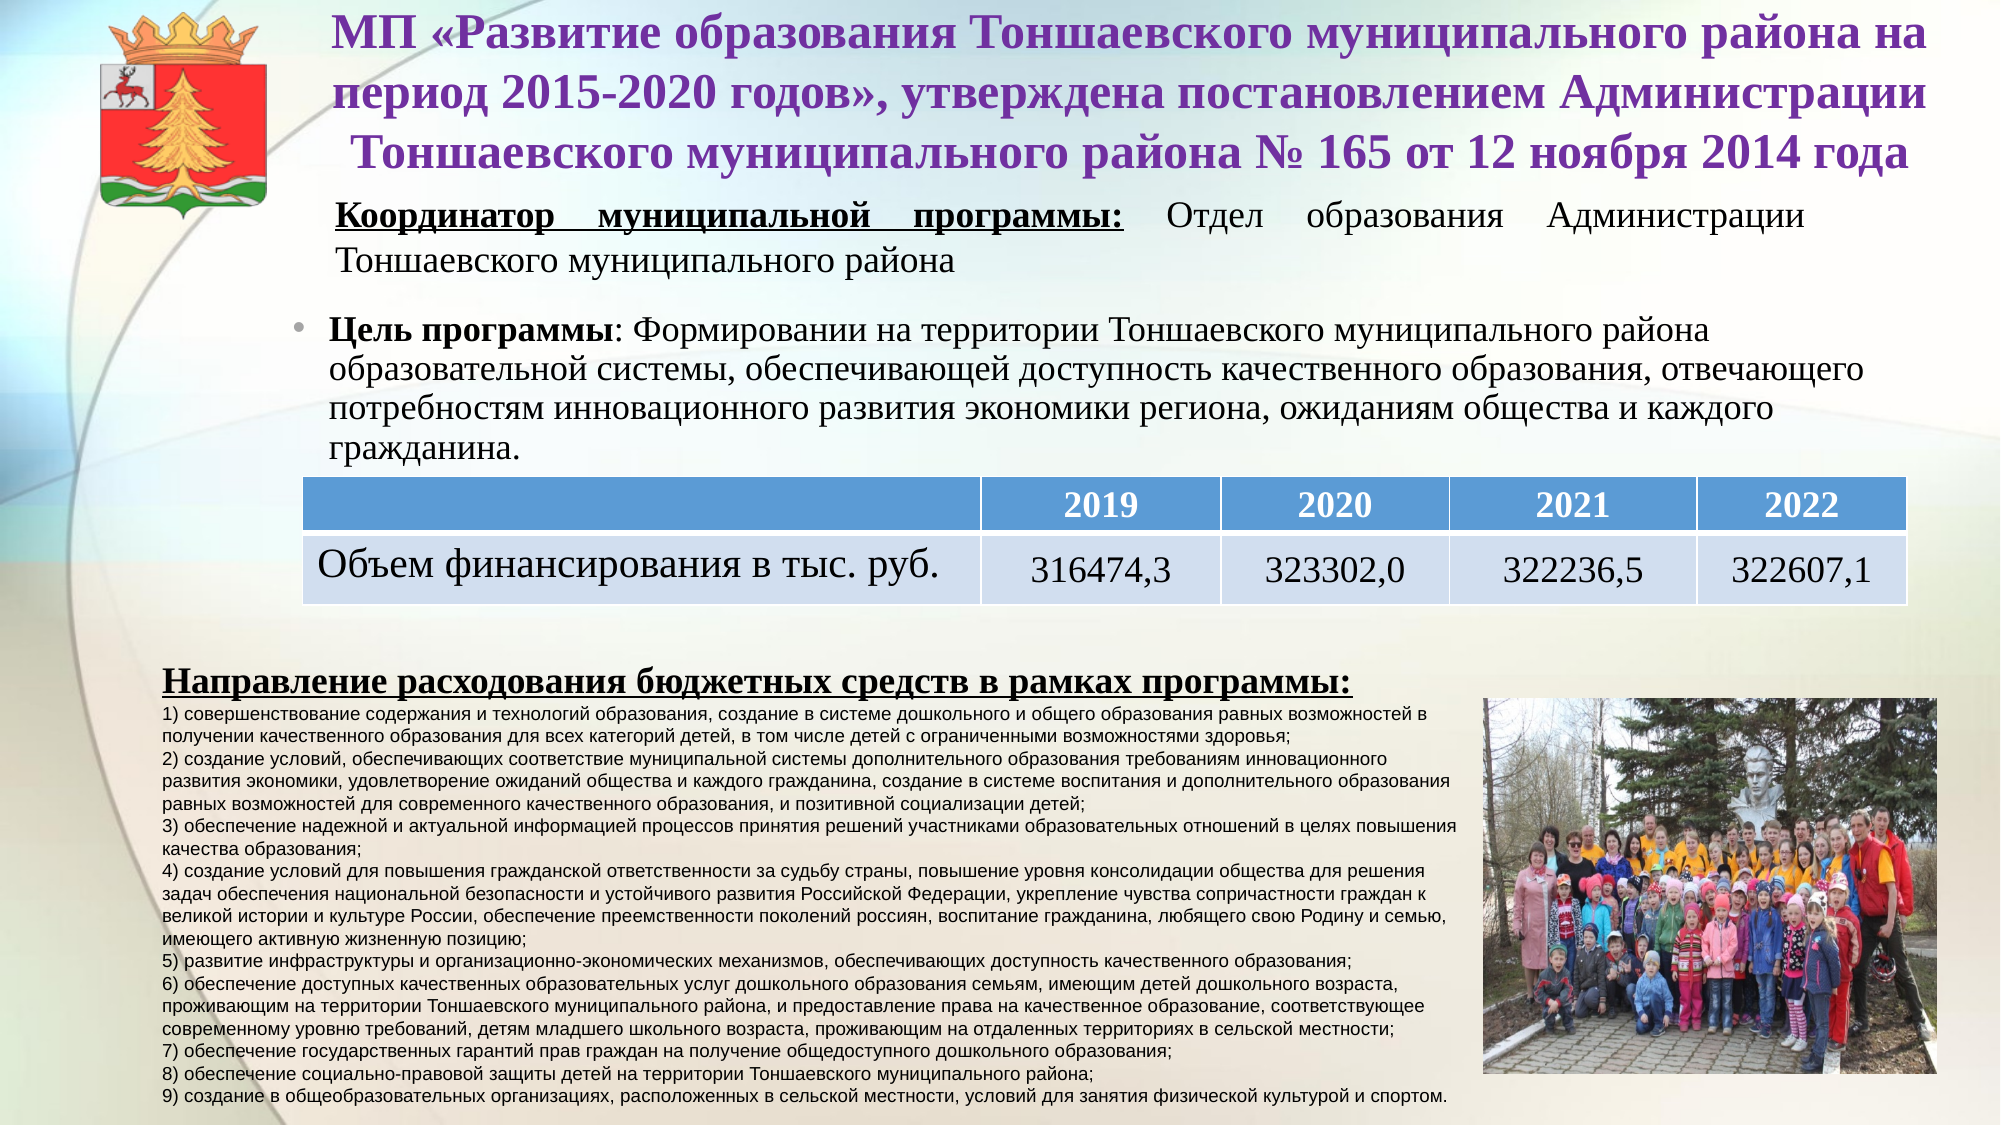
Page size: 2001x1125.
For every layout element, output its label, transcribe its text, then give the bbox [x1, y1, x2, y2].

text_box Координатор муниципальной программы: Отдел образования Администрации Тоншаевского муниципального района [320, 182, 1821, 288]
table_header 2020 [1222, 477, 1449, 530]
table_cell 322607,1 [1698, 536, 1906, 604]
table_cell 323302,0 [1222, 536, 1449, 604]
table_header 2019 [982, 477, 1220, 530]
table_cell 316474,3 [982, 536, 1220, 604]
list Цель программы: Формировании на территории Тоншаевского муниципального района образовательной системы, обеспечивающей доступность качественного образования, отвечающего потребностям инновационного развития экономики региона, ожиданиям общества и каждого гражданина. [277, 302, 1958, 475]
picture [0, 0, 2001, 1125]
table_header 2022 [1698, 477, 1906, 530]
table_cell 322236,5 [1450, 536, 1696, 604]
table_header [303, 477, 980, 530]
table_header 2021 [1450, 477, 1696, 530]
text_box Направление расходования бюджетных средств в рамках программы: 1) совершенствование содержания и технологий образования, создание в системе дошкольного и общего образования равных возможностей в получении качественного образования для всех категорий детей, в том числе детей с ограниченными возможностями здоровья; 2) создание условий, обеспечивающих соответствие муниципальной системы дополнительного образования требованиям инновационного развития экономики, удовлетворение ожиданий общества и каждого гражданина, создание в системе воспитания и дополнительного образования равных возможностей для современного качественного образования, и позитивной социализации детей; 3) обеспечение надежной и актуальной информацией процессов принятия решений участниками образовательных отношений в целях повышения качества образования; 4) создание условий для повышения гражданской ответственности за судьбу страны, повышение уровня консолидации общества для решения задач обеспечения национальной безопасности и устойчивого развития Российской Федерации, укрепление чувства сопричастности граждан к великой истории и культуре России, обеспечение преемственности поколений россиян, воспитание гражданина, любящего свою Родину и семью, имеющего активную жизненную позицию; 5) развитие инфраструктуры и организационно-экономических механизмов, обеспечивающих доступность качественного образования; 6) обеспечение доступных качественных образовательных услуг дошкольного образования семьям, имеющим детей дошкольного возраста, проживающим на территории Тоншаевского муниципального района, и предоставление права на качественное образование, соответствующее современному уровню требований, детям младшего школьного возраста, проживающим на отдаленных территориях в сельской местности; 7) обеспечение государственных гарантий прав граждан на получение общедоступного дошкольного образования; 8) обеспечение социально-правовой защиты детей на территории Тоншаевского муниципального района; 9) создание в общеобразовательных организациях, расположенных в сельской местности, условий для занятия физической культурой и спортом. [147, 649, 1484, 1114]
title МП «Развитие образования Тоншаевского муниципального района на период 2015-2020 годов», утверждена постановлением Администрации Тоншаевского муниципального района № 165 от 12 ноября 2014 года [302, 35, 1958, 182]
table_cell Объем финансирования в тыс. руб. [303, 536, 980, 604]
